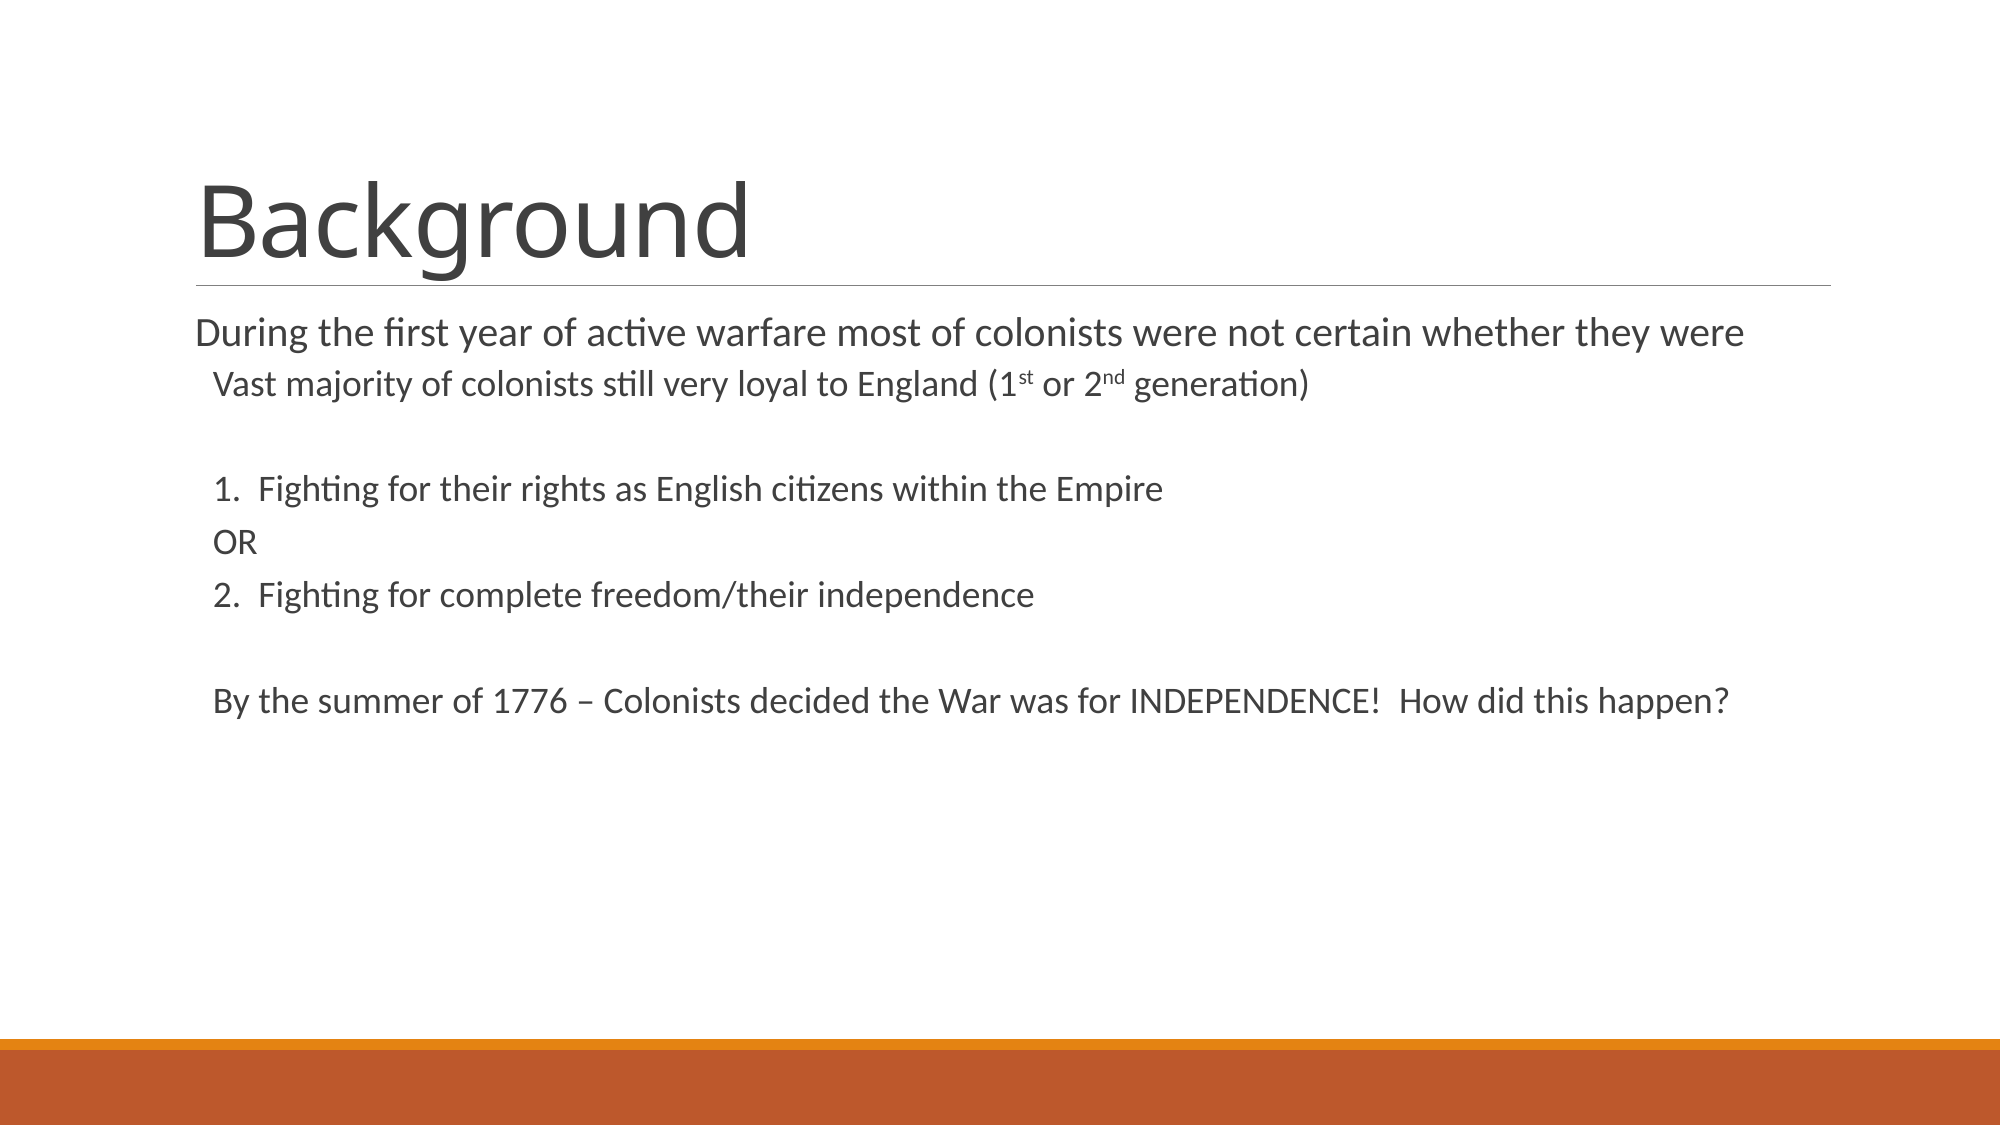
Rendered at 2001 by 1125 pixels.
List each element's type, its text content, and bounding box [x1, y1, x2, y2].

title Background [180, 47, 1830, 285]
list During the first year of active warfare most of colonists were not certain whether they were Vast majority of colonists still very loyal to England (1st or 2nd generation) 1. Fighting for their rights as English citizens within the Empire OR 2. Fighting for complete freedom/their independence By the summer of 1776 – Colonists decided the War was for INDEPENDENCE! How did this happen? [180, 302, 1830, 963]
